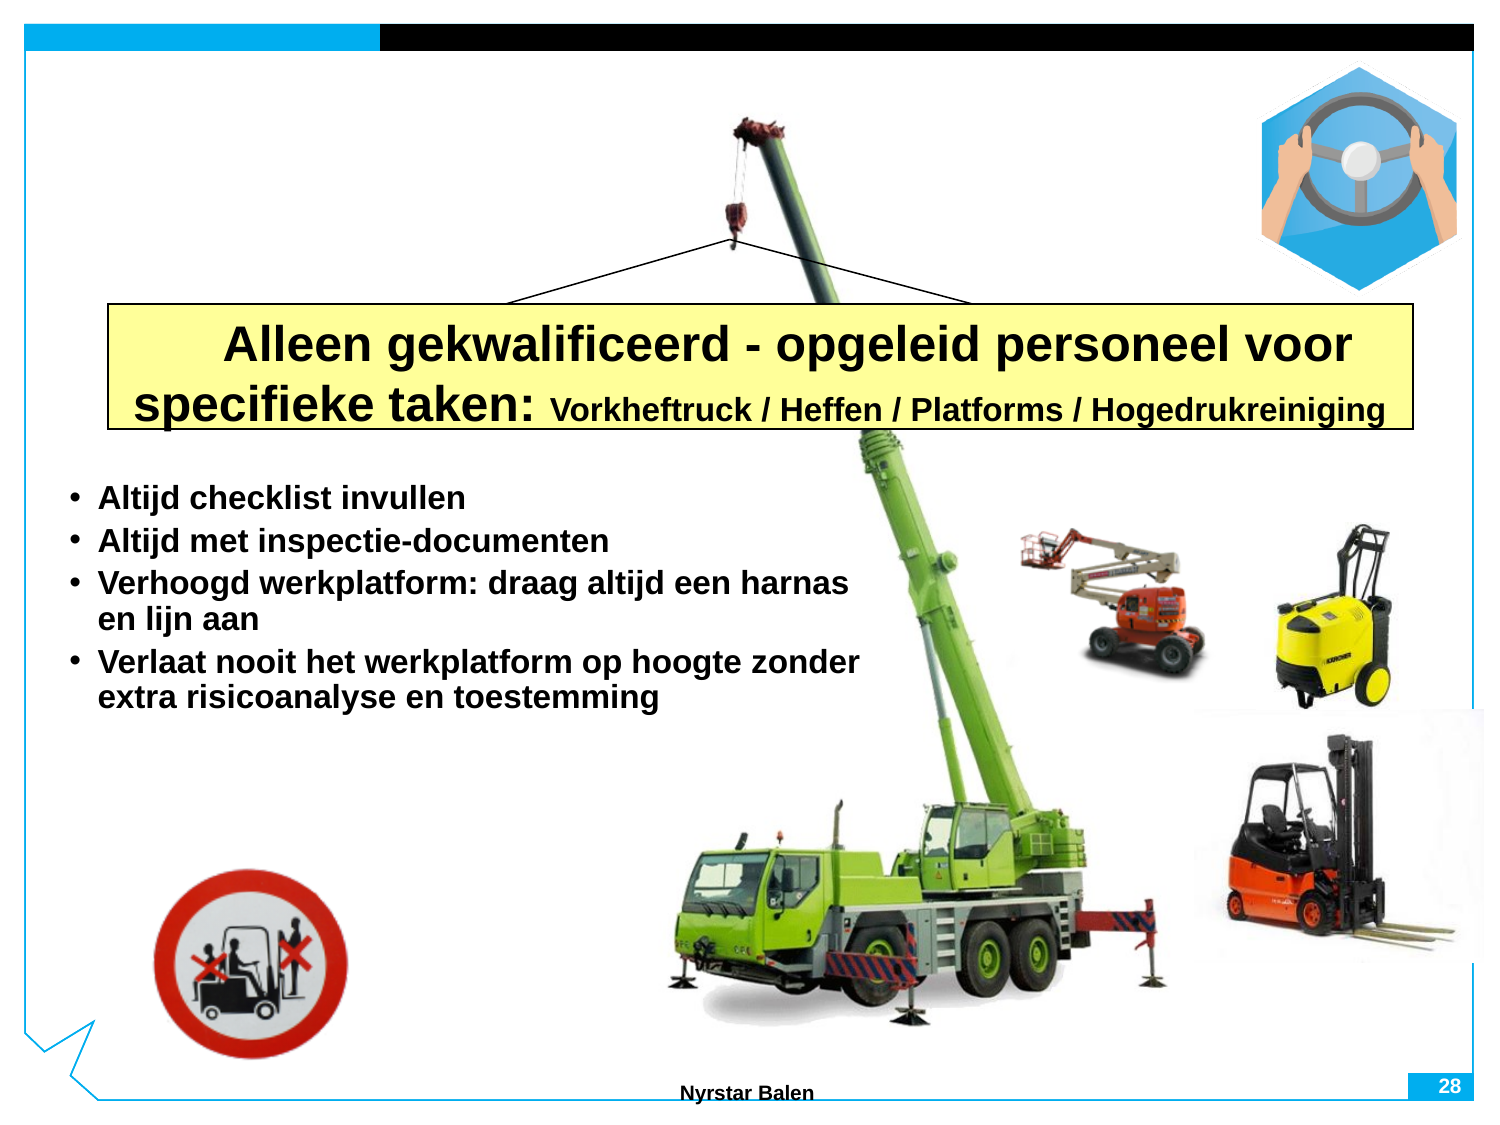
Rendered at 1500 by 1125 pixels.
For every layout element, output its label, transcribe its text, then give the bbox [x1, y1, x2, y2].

text_box Alleen gekwalificeerd - opgeleid personeel voor specifieke taken: Vorkheftruck / Heffen / Platforms / Hogedrukreiniging [1241, 303, 1413, 430]
picture [571, 60, 1484, 1087]
slide_number 28 [1420, 1073, 1462, 1100]
text_box Alleen gekwalificeerd - opgeleid personeel voor specifieke taken: Vorkheftruck / Heffen / Platforms / Hogedrukreiniging [107, 303, 566, 430]
picture [1256, 60, 1462, 297]
text_box Altijd checklist invullen Altijd met inspectie-documenten Verhoogd werkplatform: draag altijd een harnas en lijn aan Verlaat nooit het werkplatform op hoogte zonder extra risicoanalyse en toestemming [0, 473, 566, 756]
picture [140, 856, 362, 1070]
text_box Nyrstar Balen [637, 1095, 863, 1113]
